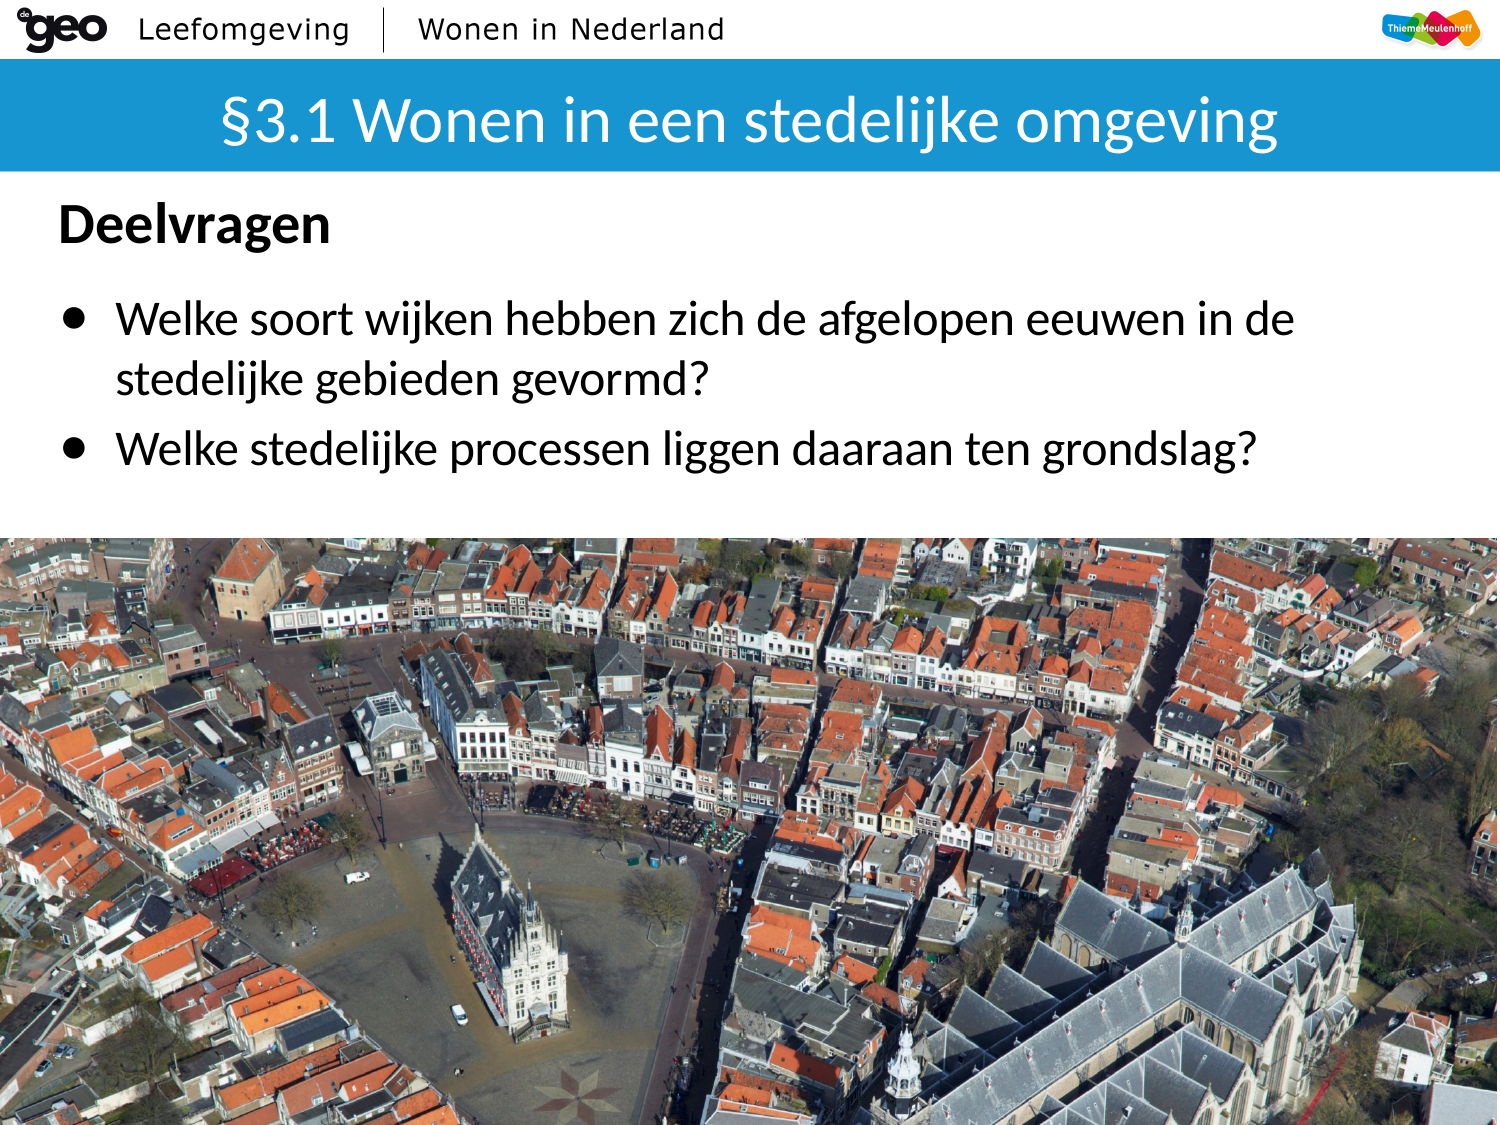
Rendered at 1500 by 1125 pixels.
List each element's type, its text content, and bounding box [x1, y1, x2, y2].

title §3.1 Wonen in een stedelijke omgeving [0, 61, 1500, 173]
picture [0, 173, 1500, 1125]
list Deelvragen Welke soort wijken hebben zich de afgelopen eeuwen in de stedelijke gebieden gevormd? Welke stedelijke processen liggen daaraan ten grondslag? [0, 177, 1424, 537]
picture [0, 0, 1500, 61]
